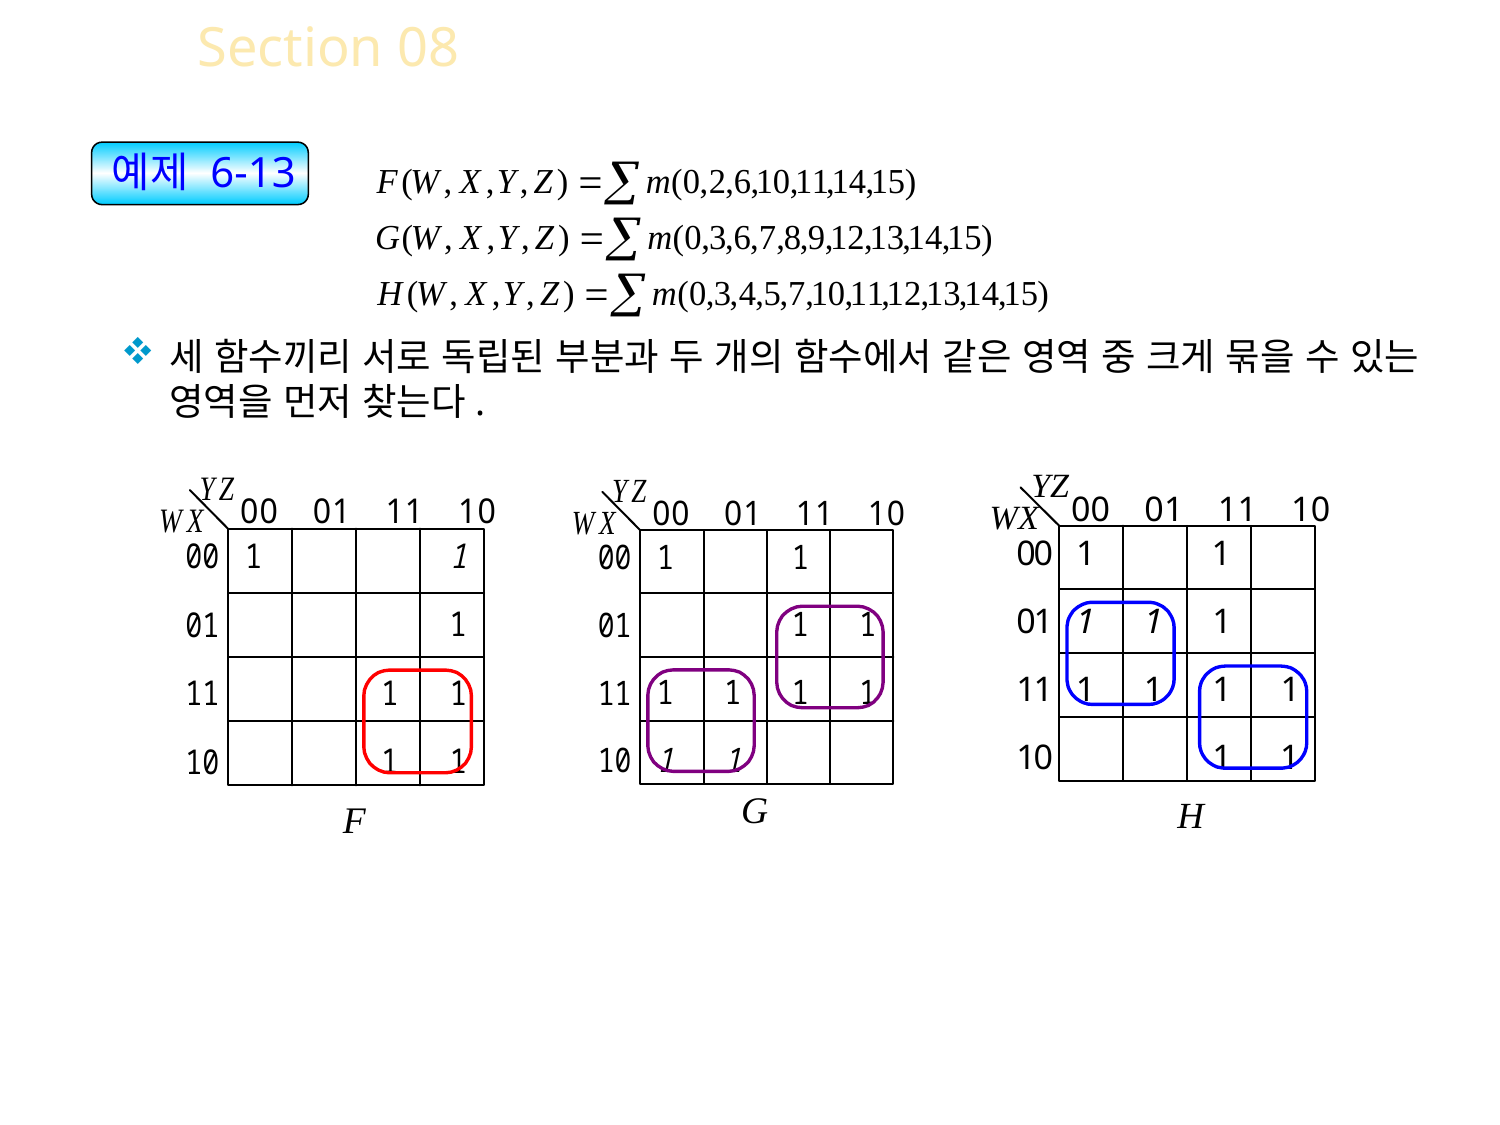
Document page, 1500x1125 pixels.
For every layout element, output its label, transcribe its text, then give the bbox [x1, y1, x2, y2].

text_box Section 08 여러 개의 출력함수 [183, 9, 1417, 82]
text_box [1169, 795, 1218, 837]
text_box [370, 211, 999, 267]
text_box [370, 154, 922, 210]
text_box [335, 798, 377, 840]
list 예제 6-13 세 함수끼리 서로 독립된 부분과 두 개의 함수에서 같은 영역 중 크게 묶을 수 있는 영역을 먼저 찾는다. [75, 138, 1450, 1030]
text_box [736, 797, 778, 834]
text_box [974, 463, 1348, 789]
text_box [146, 469, 516, 791]
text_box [370, 267, 1055, 327]
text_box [559, 471, 924, 789]
